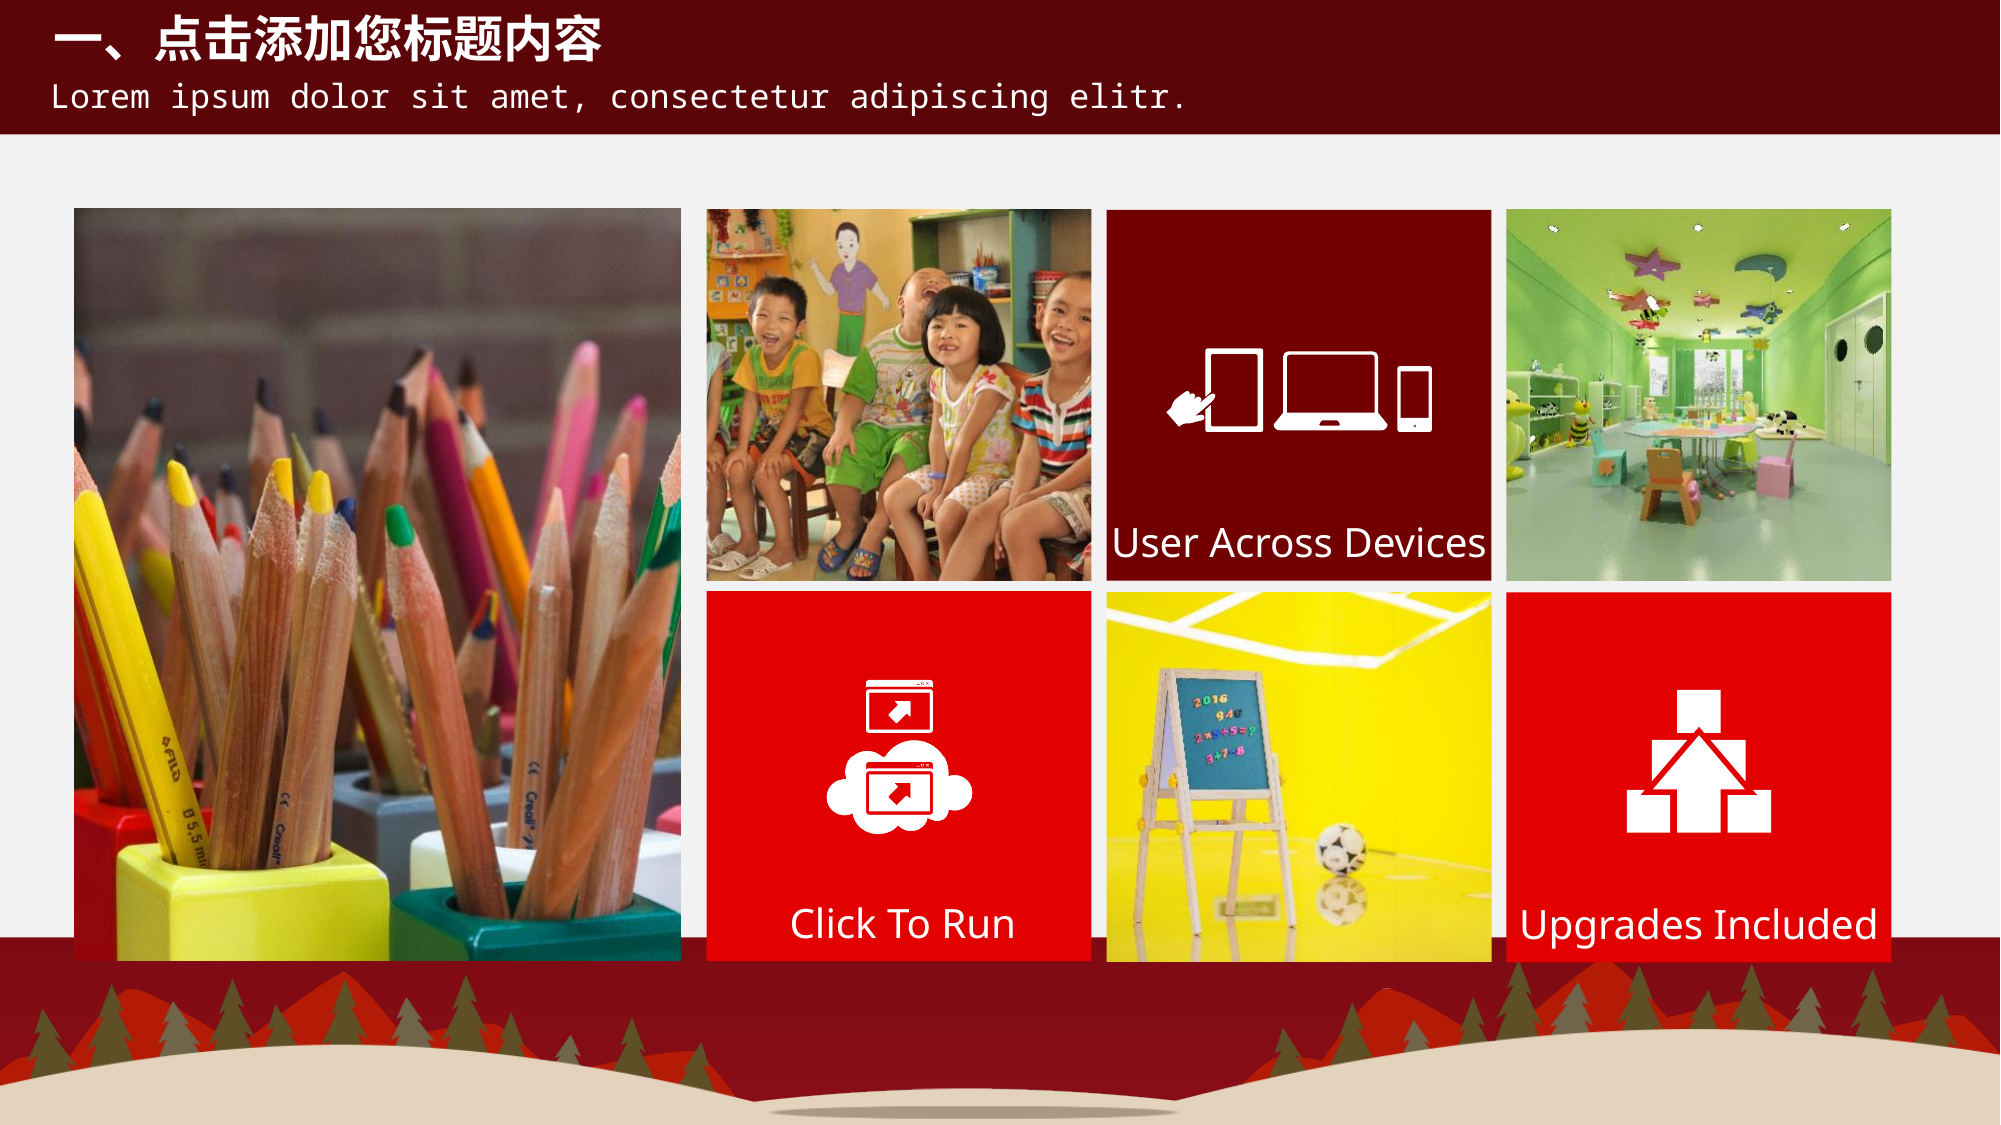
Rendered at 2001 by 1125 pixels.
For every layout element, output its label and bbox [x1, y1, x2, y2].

picture [706, 209, 1092, 581]
text_box [1506, 592, 1892, 963]
picture [0, 0, 2000, 134]
text_box [1106, 209, 1492, 581]
text_box [706, 591, 1092, 962]
picture [0, 208, 2000, 1125]
picture [1506, 209, 1892, 581]
